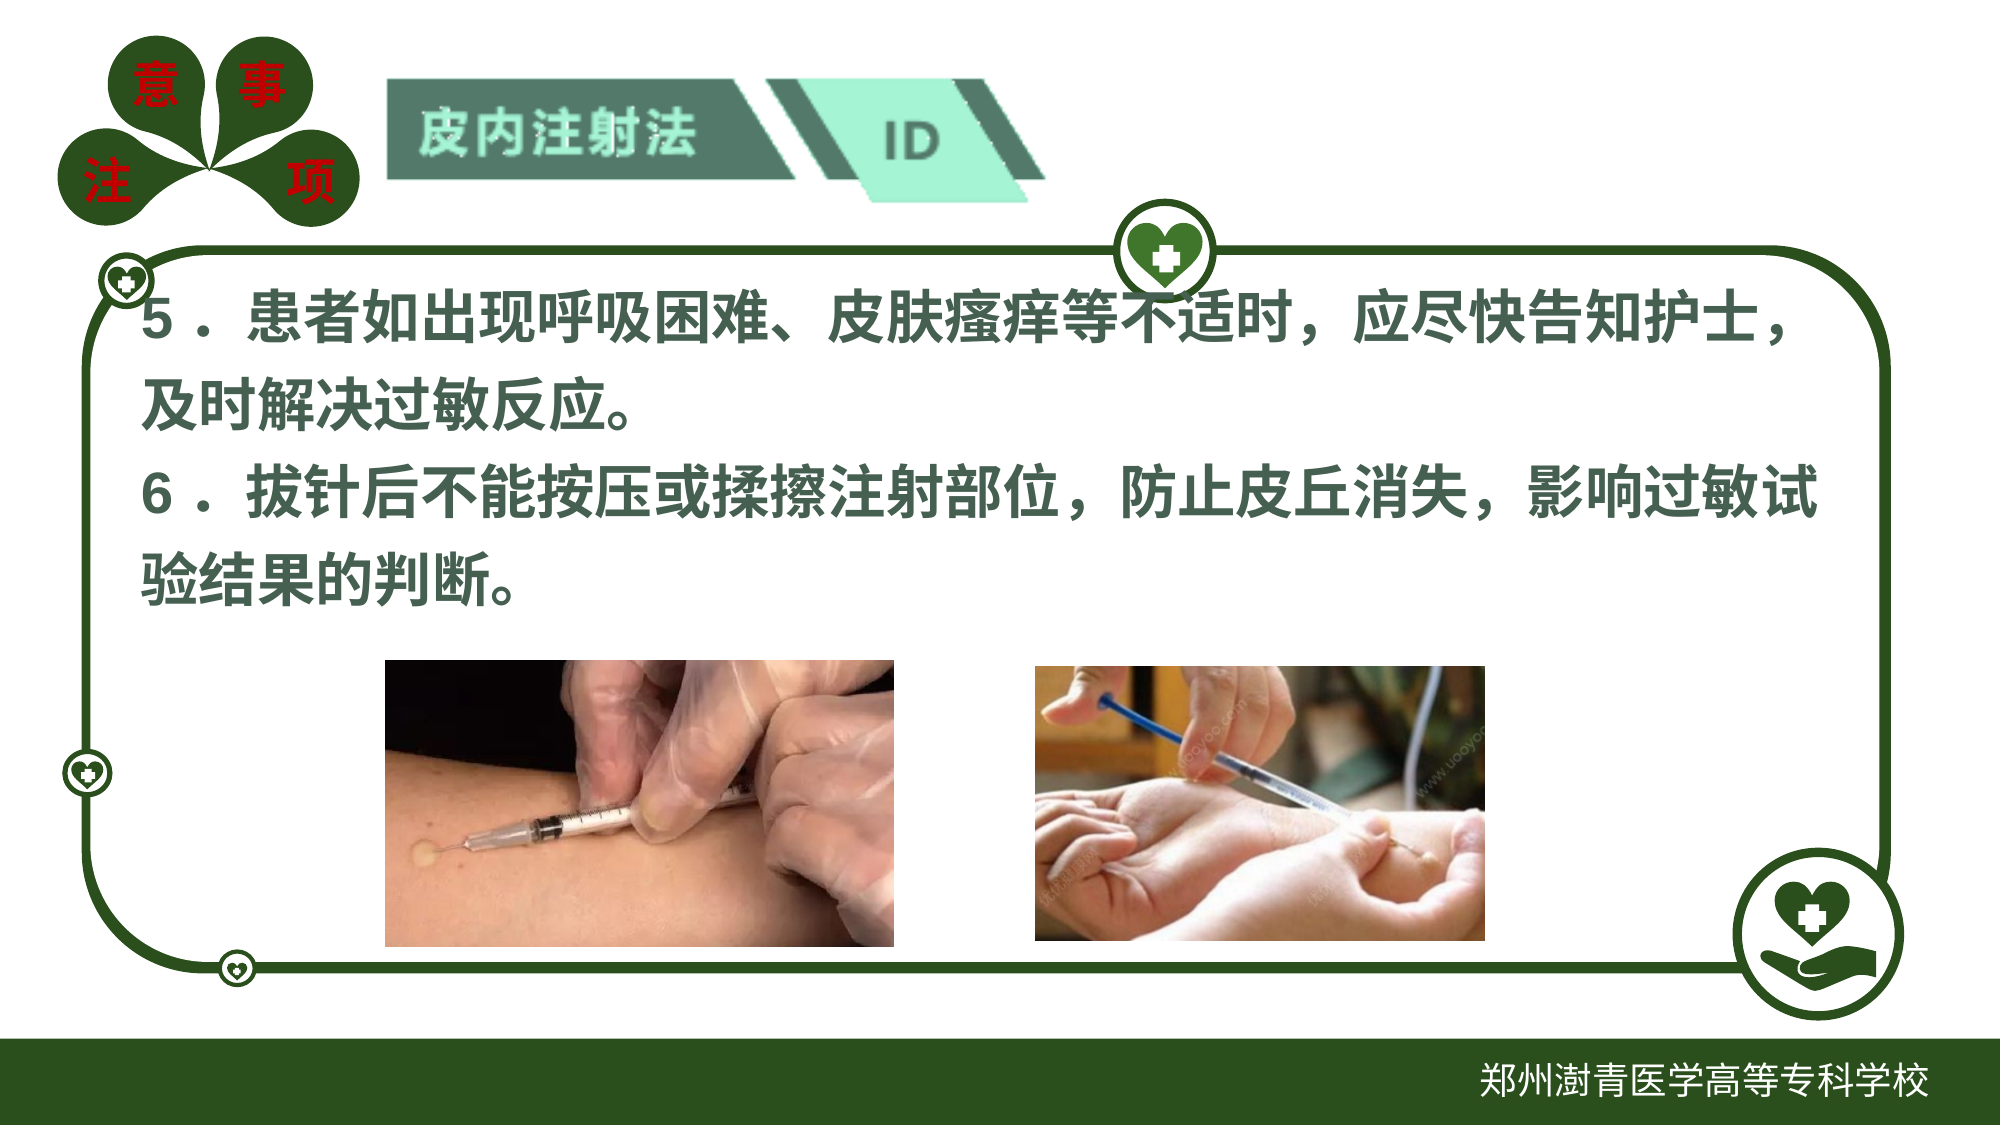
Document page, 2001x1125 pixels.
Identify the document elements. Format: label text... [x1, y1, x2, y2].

picture [1035, 666, 1485, 941]
text_box 郑州澍青医学高等专科学校 [1465, 1049, 1950, 1125]
picture [385, 54, 1074, 216]
list 5．患者如出现呼吸困难、皮肤瘙痒等不适时，应尽快告知护士，及时解决过敏反应。 6．拔针后不能按压或揉擦注射部位，防止皮丘消失，影响过敏试验结果的判断。 [125, 255, 1886, 953]
picture [385, 660, 894, 947]
